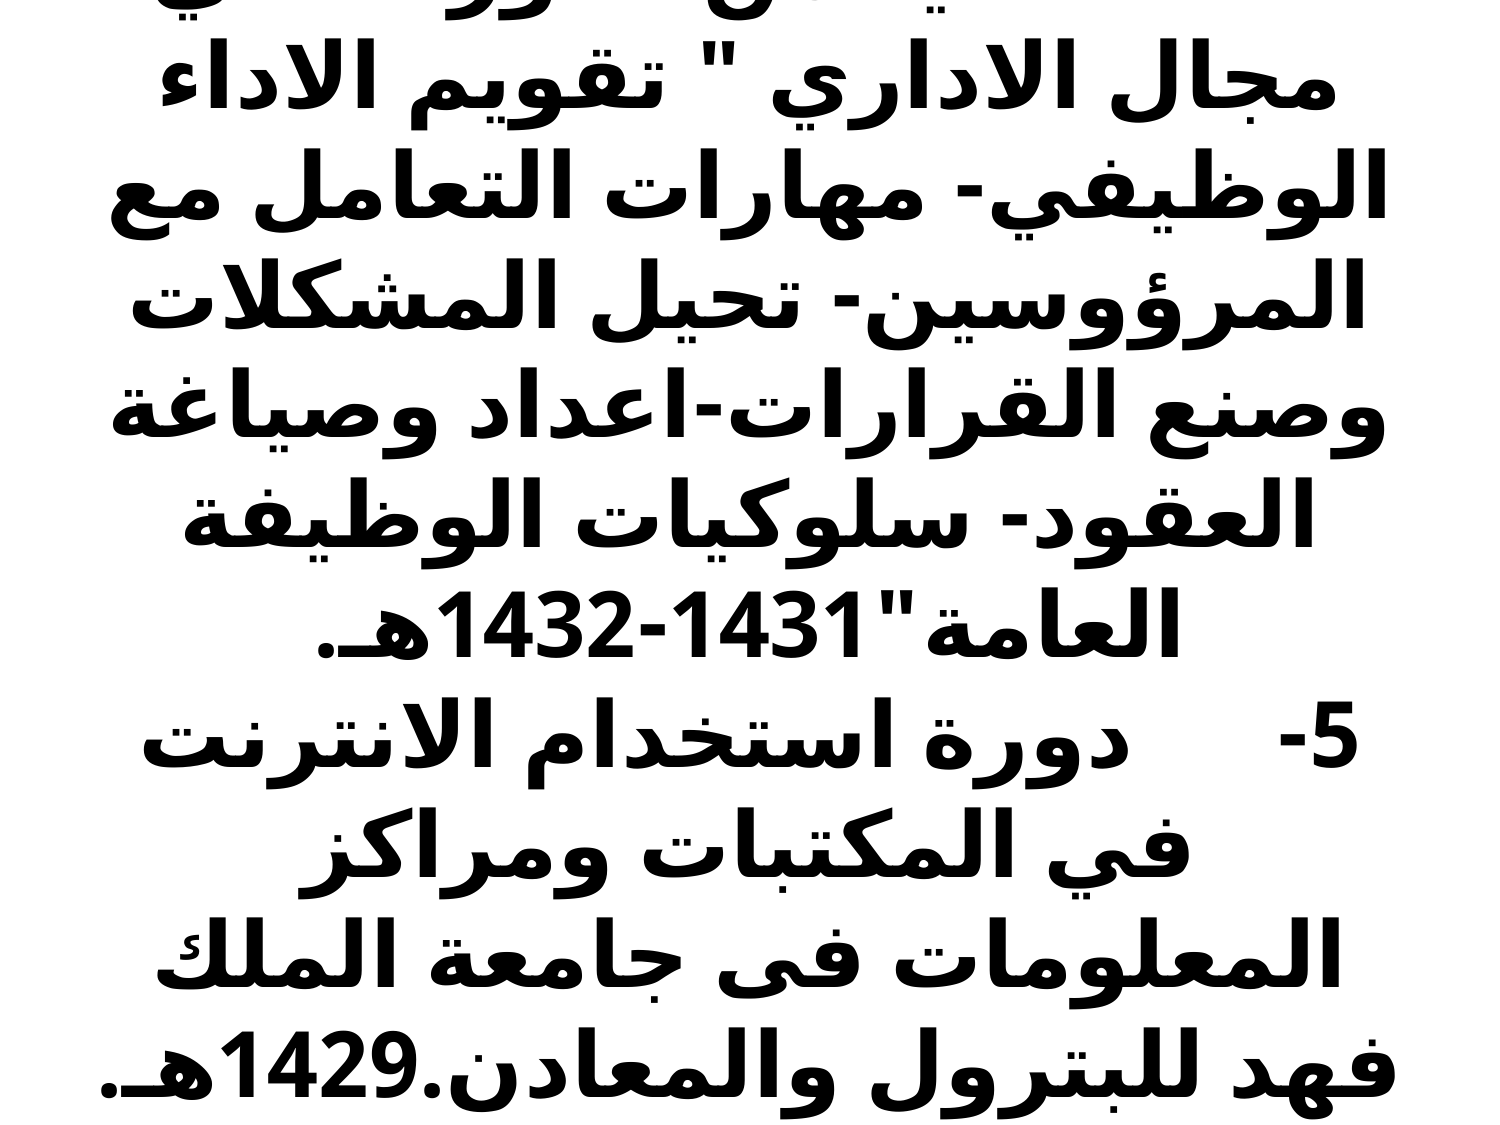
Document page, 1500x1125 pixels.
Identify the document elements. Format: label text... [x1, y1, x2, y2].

title 4- العديد من الدورات في مجال الاداري " تقويم الاداء الوظيفي- مهارات التعامل مع المرؤوسين- تحيل المشكلات وصنع القرارات-اعداد وصياغة العقود- سلوكيات الوظيفة العامة"1431-1432هـ. 5- دورة استخدام الانترنت في المكتبات ومراكز المعلومات فى جامعة الملك فهد للبترول والمعادن.1429هـ. [75, 45, 1425, 1088]
